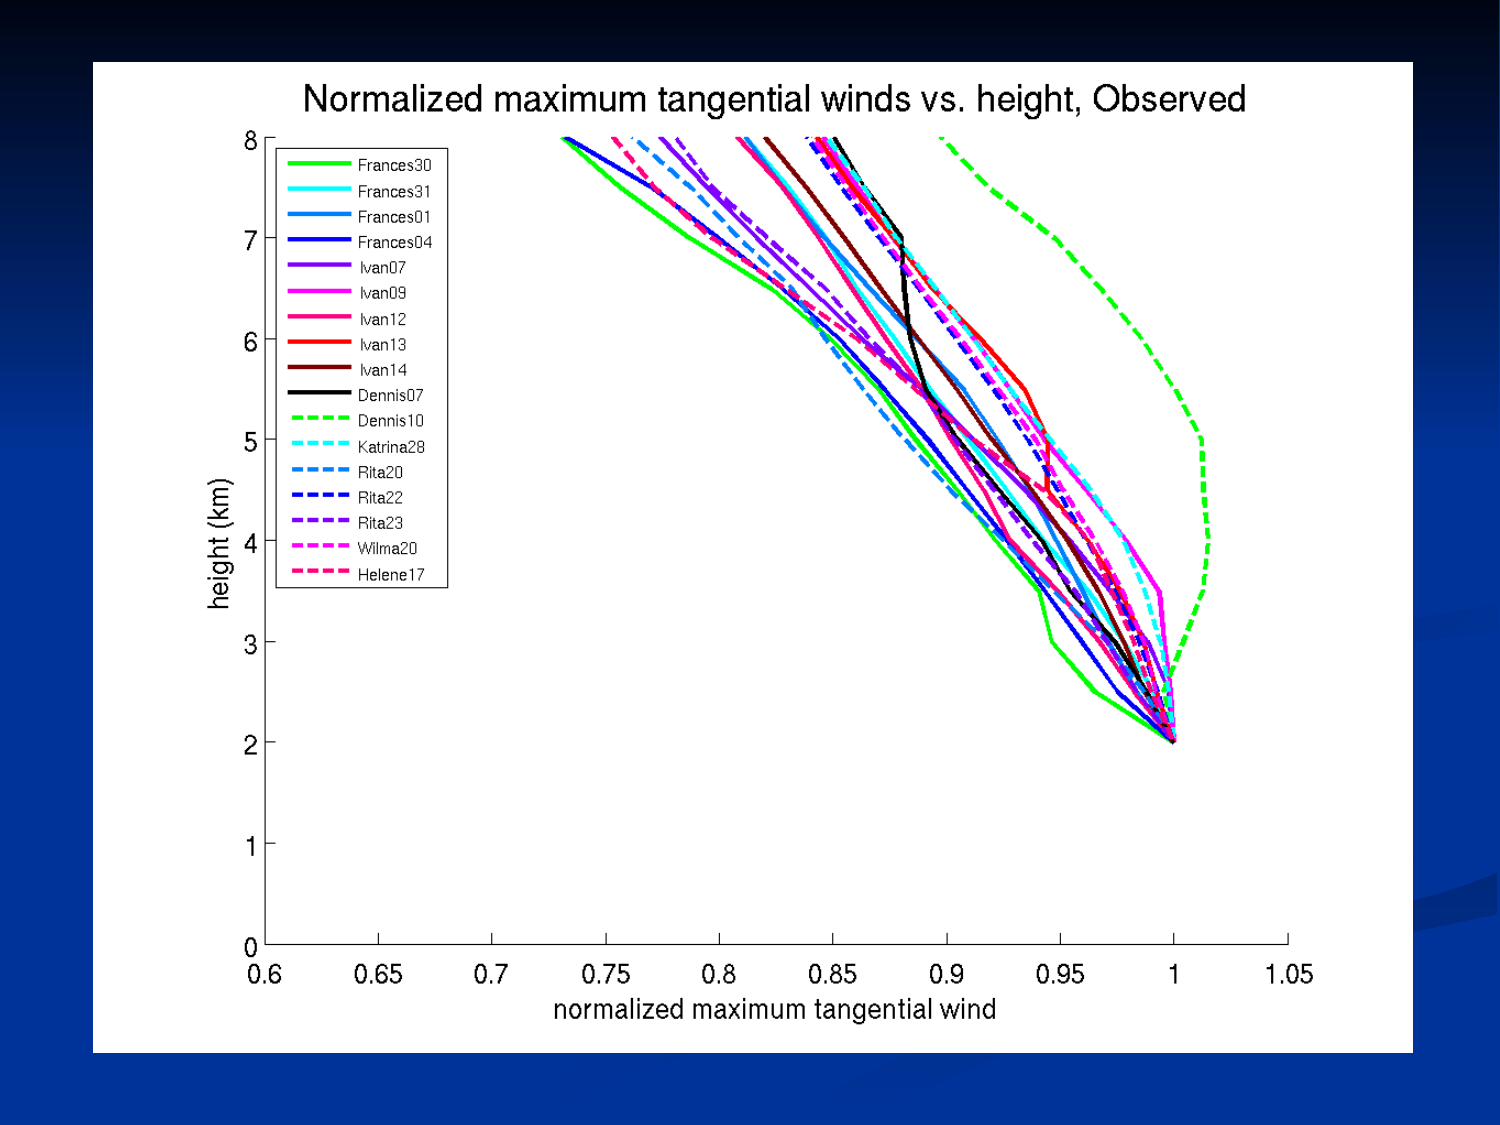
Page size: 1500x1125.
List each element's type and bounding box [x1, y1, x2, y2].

picture [92, 62, 1414, 1054]
